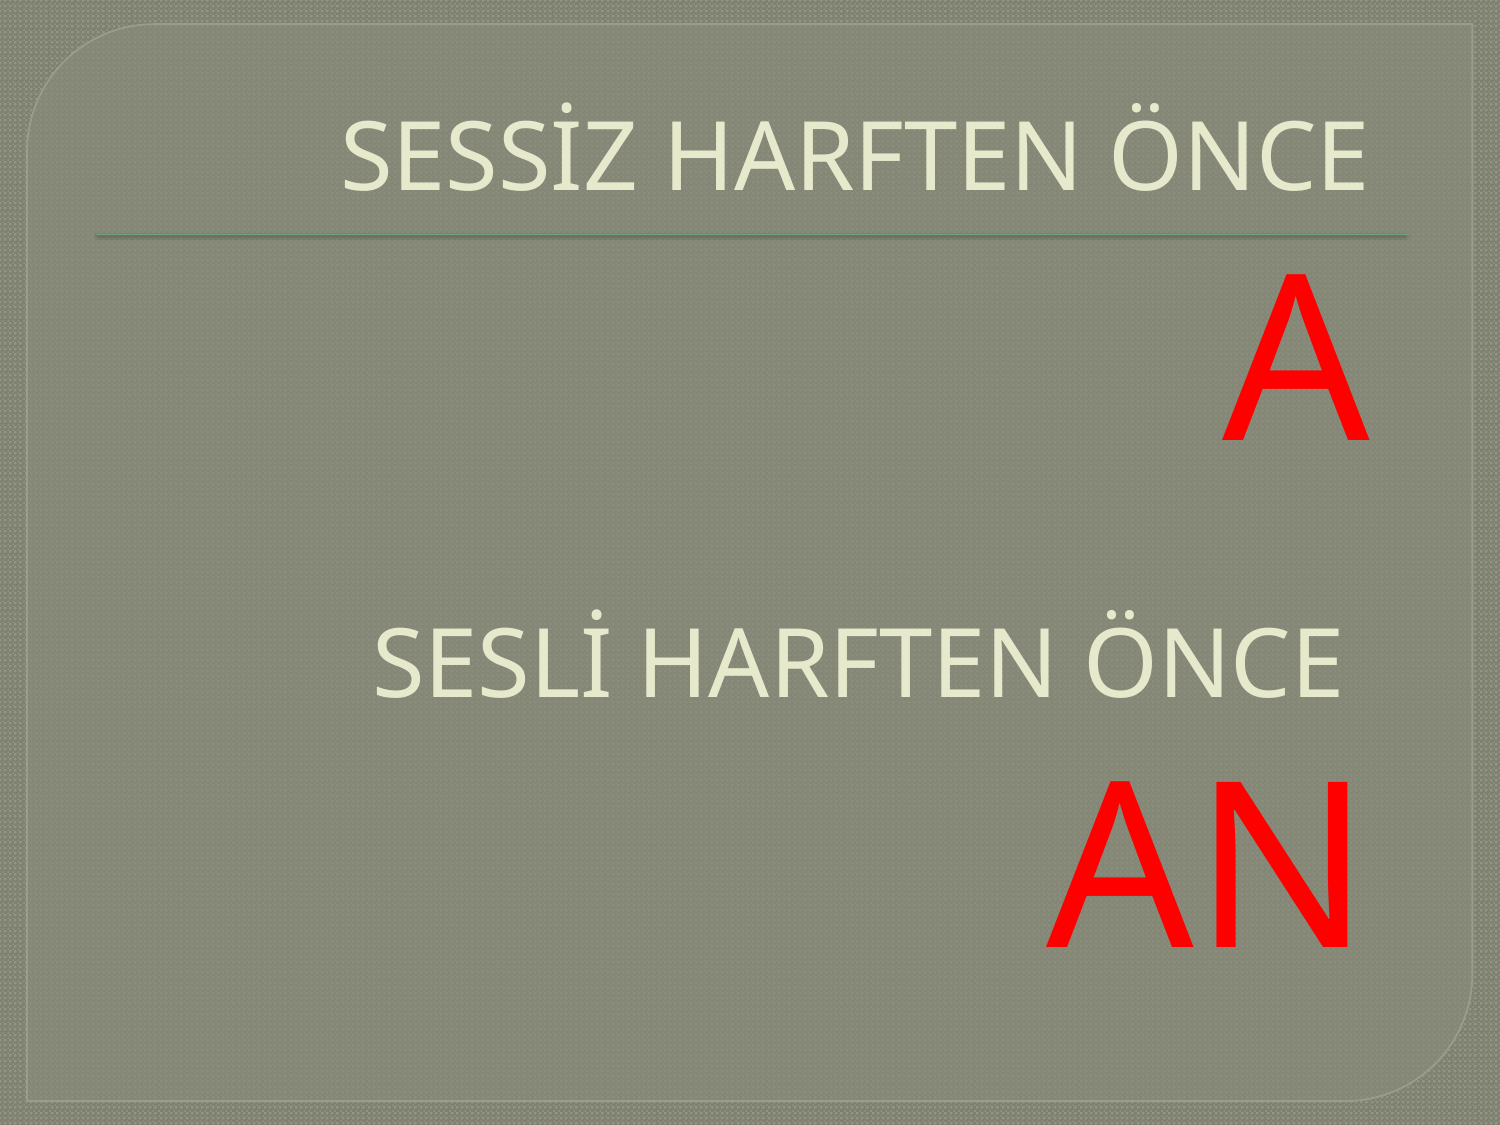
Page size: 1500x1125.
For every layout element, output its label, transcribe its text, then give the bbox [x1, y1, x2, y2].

title SESSİZ HARFTEN ÖNCE A SESLİ HARFTEN ÖNCE AN [35, 46, 1386, 1002]
